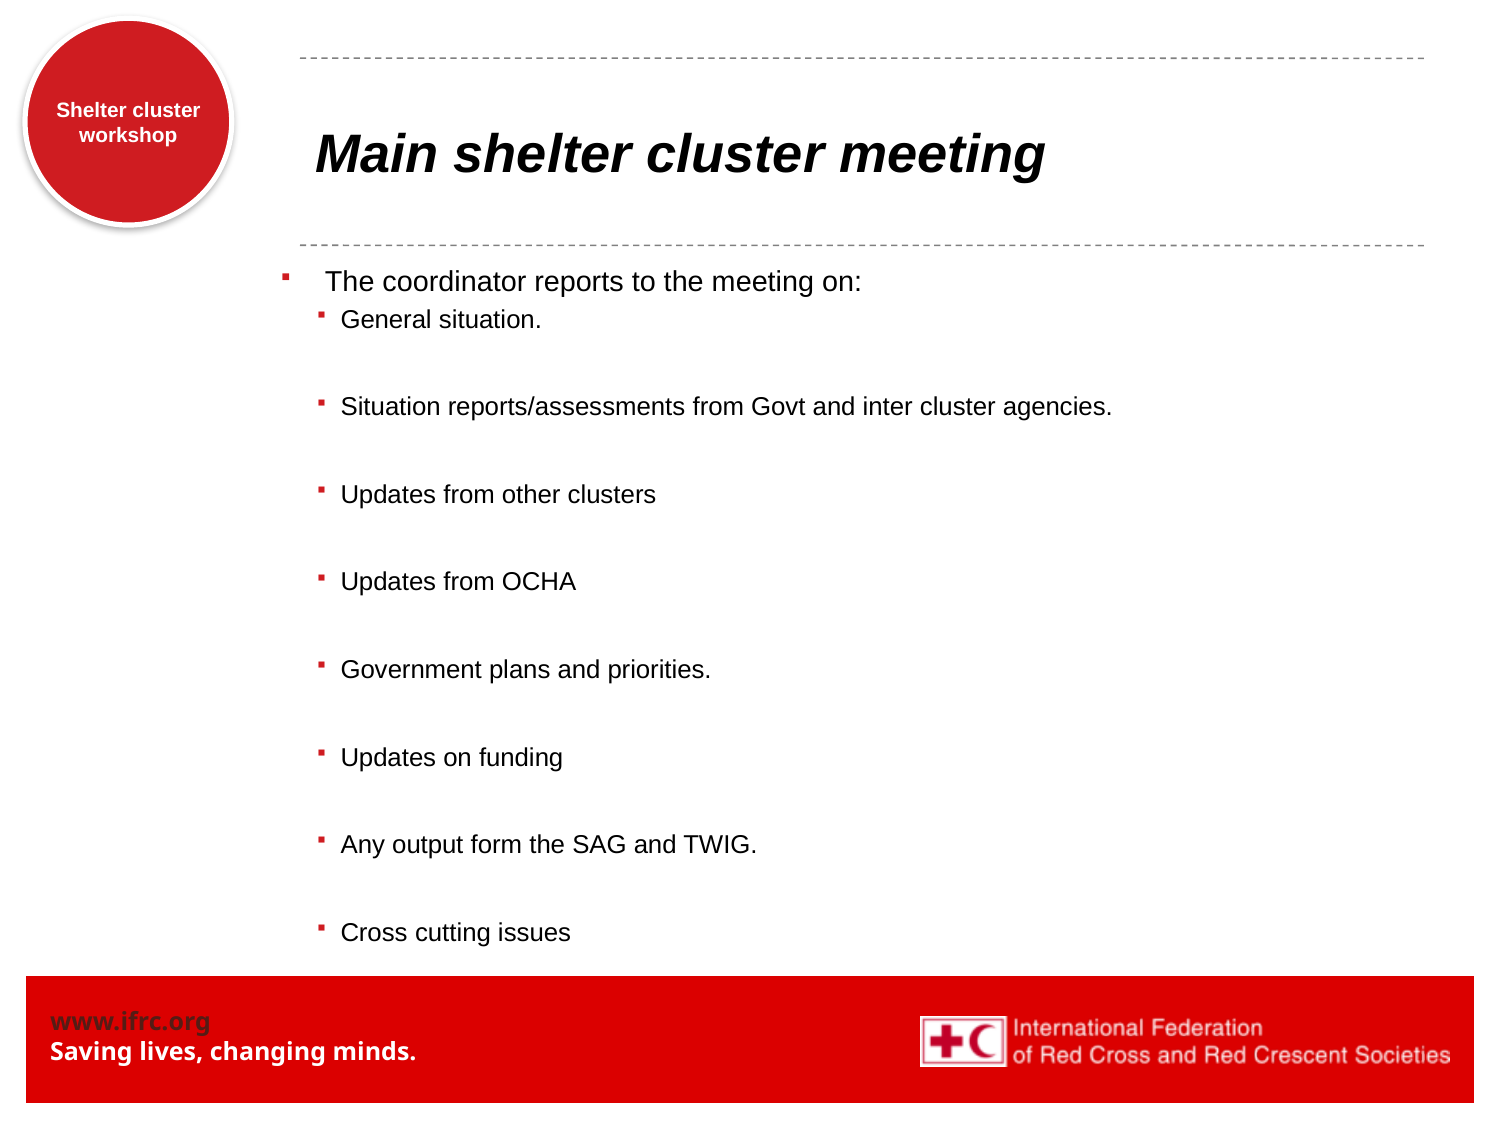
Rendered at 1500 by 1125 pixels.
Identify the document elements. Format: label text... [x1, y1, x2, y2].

picture [920, 1016, 1450, 1067]
title Main shelter cluster meeting [299, 57, 1426, 246]
list The coordinator reports to the meeting on: General situation. Situation reports/assessments from Govt and inter cluster agencies. Updates from other clusters Updates from OCHA Government plans and priorities. Updates on funding Any output form the SAG and TWIG. Cross cutting issues [265, 255, 1426, 963]
